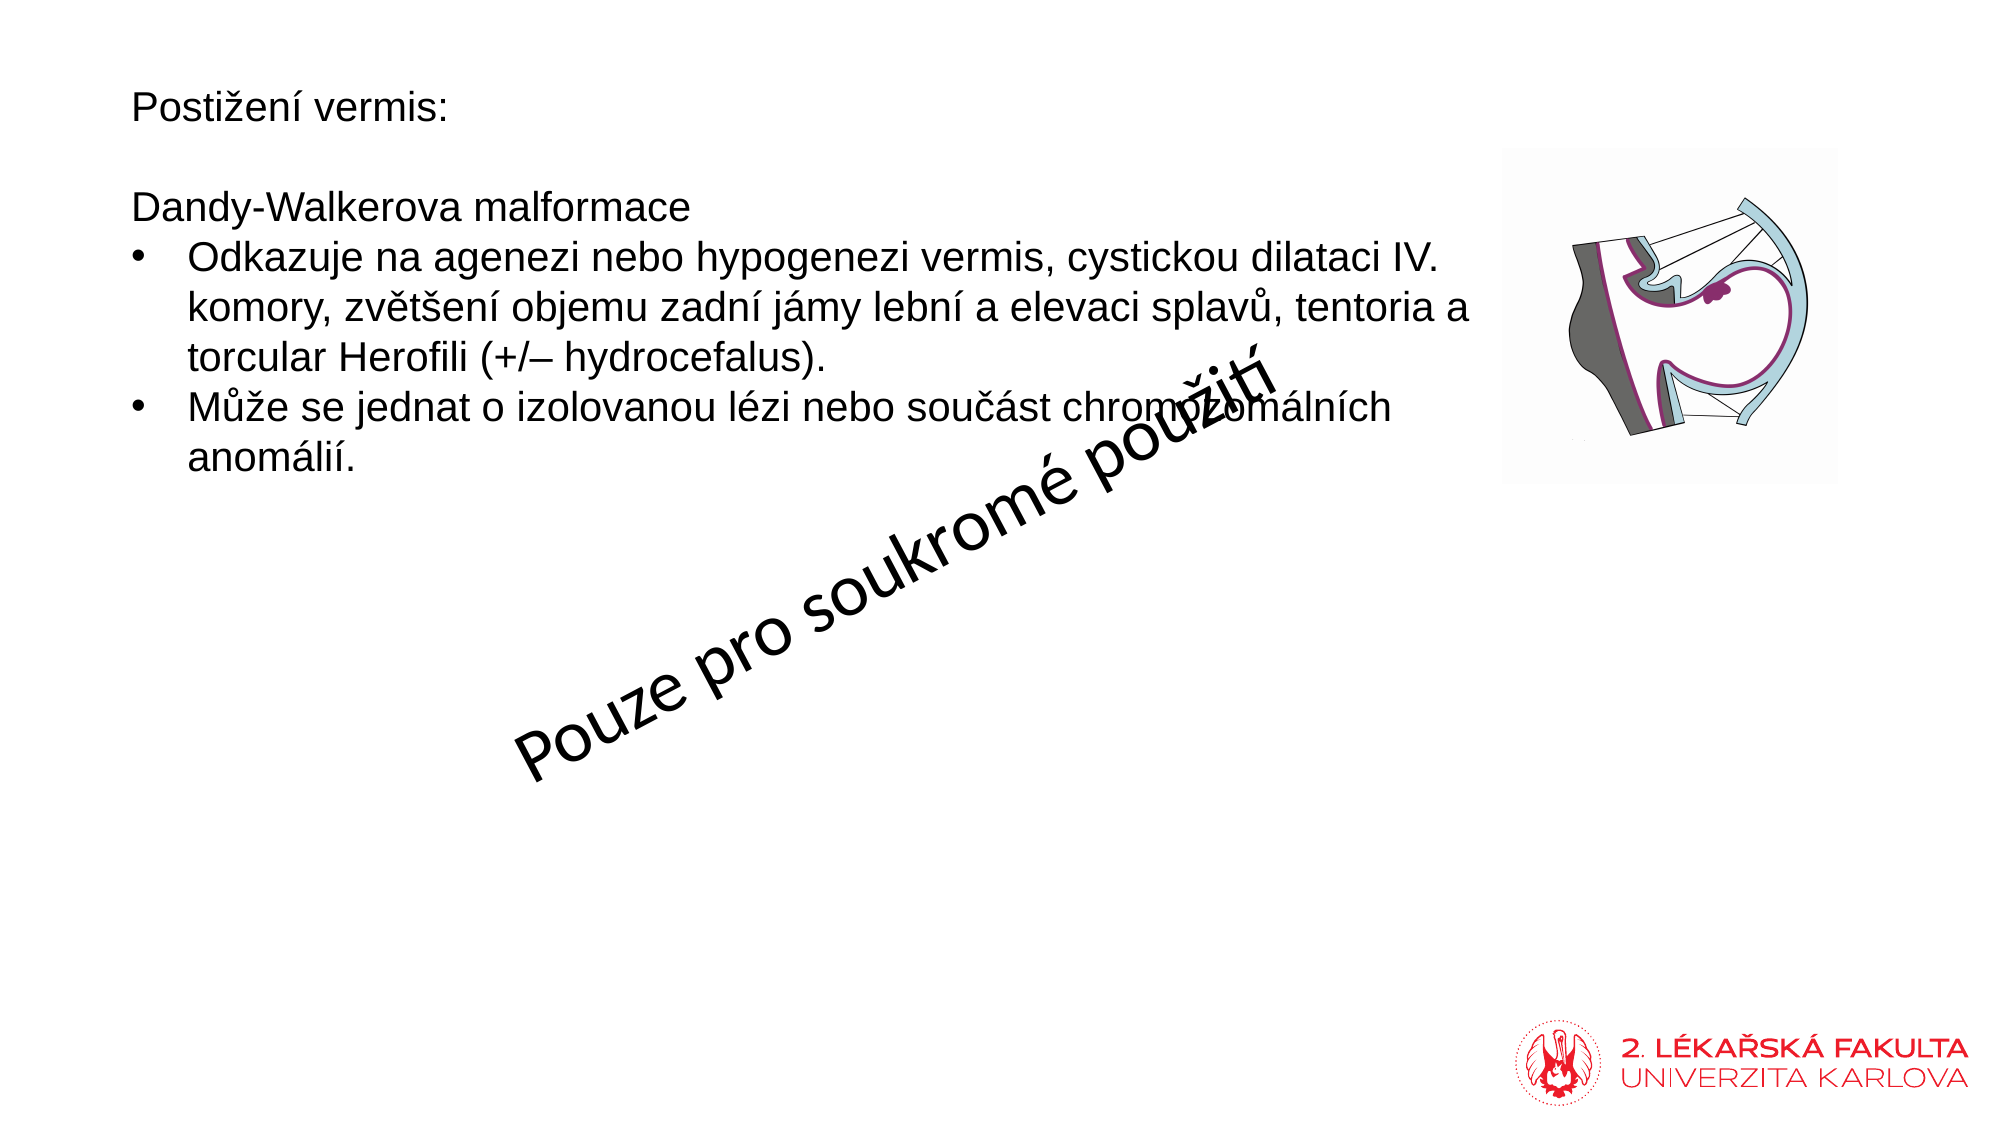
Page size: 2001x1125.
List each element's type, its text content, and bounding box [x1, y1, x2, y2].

picture [1502, 148, 1838, 484]
text_box Postižení vermis: Dandy-Walkerova malformace Odkazuje na agenezi nebo hypogenezi vermis, cystickou dilataci IV. komory, zvětšení objemu zadní jámy lební a elevaci splavů, tentoria a torcular Herofili (+/– hydrocefalus). Může se jednat o izolovanou lézi nebo součást chromozomálních anomálií. [116, 72, 1503, 638]
